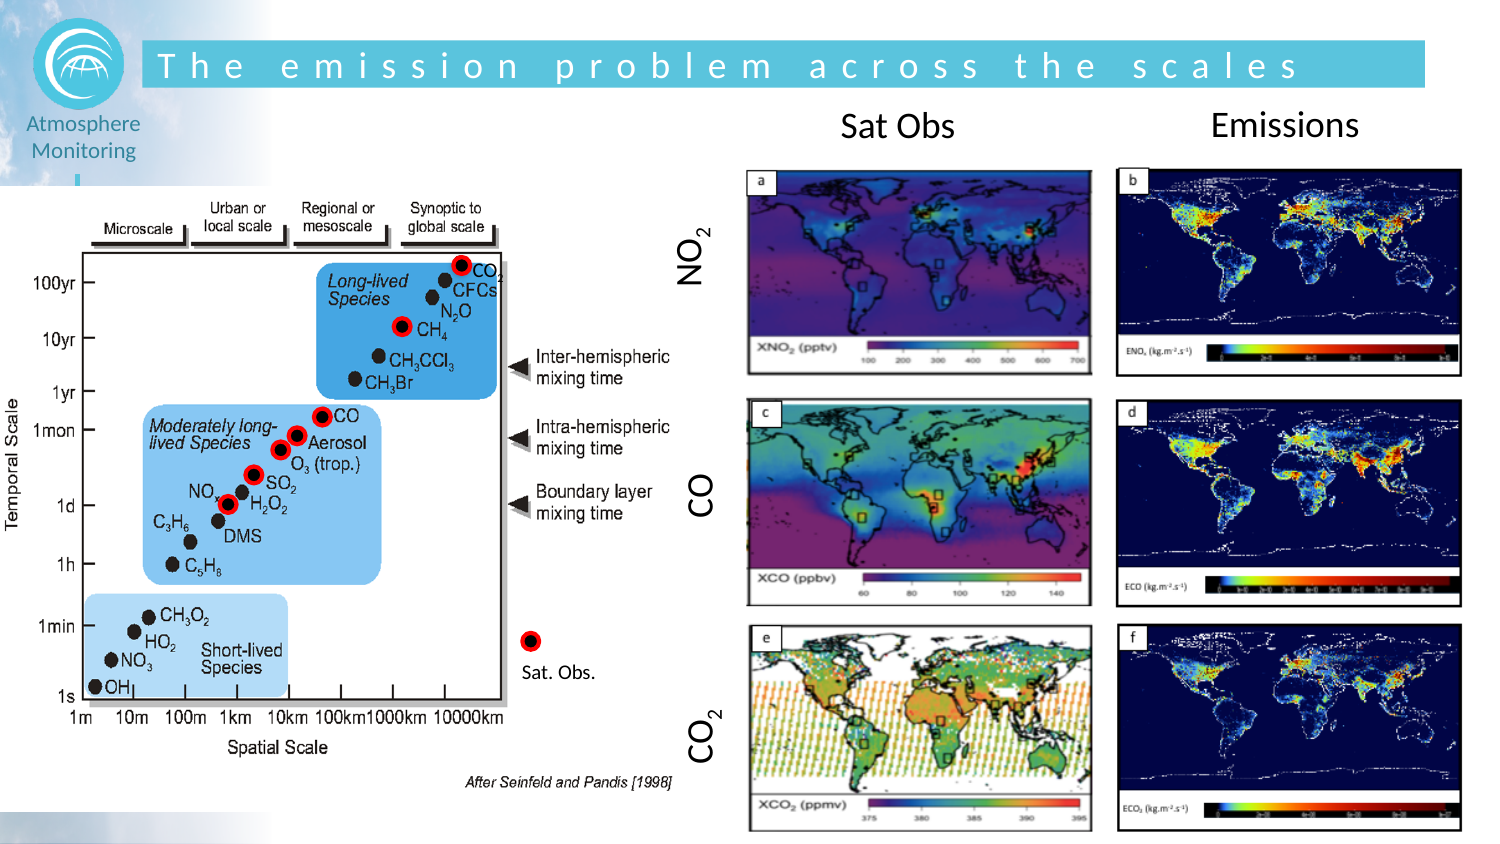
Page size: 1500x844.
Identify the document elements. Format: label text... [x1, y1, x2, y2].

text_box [655, 91, 1472, 844]
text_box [0, 186, 650, 813]
title The emission problem across the scales [142, 40, 1425, 88]
picture [25, 6, 139, 114]
